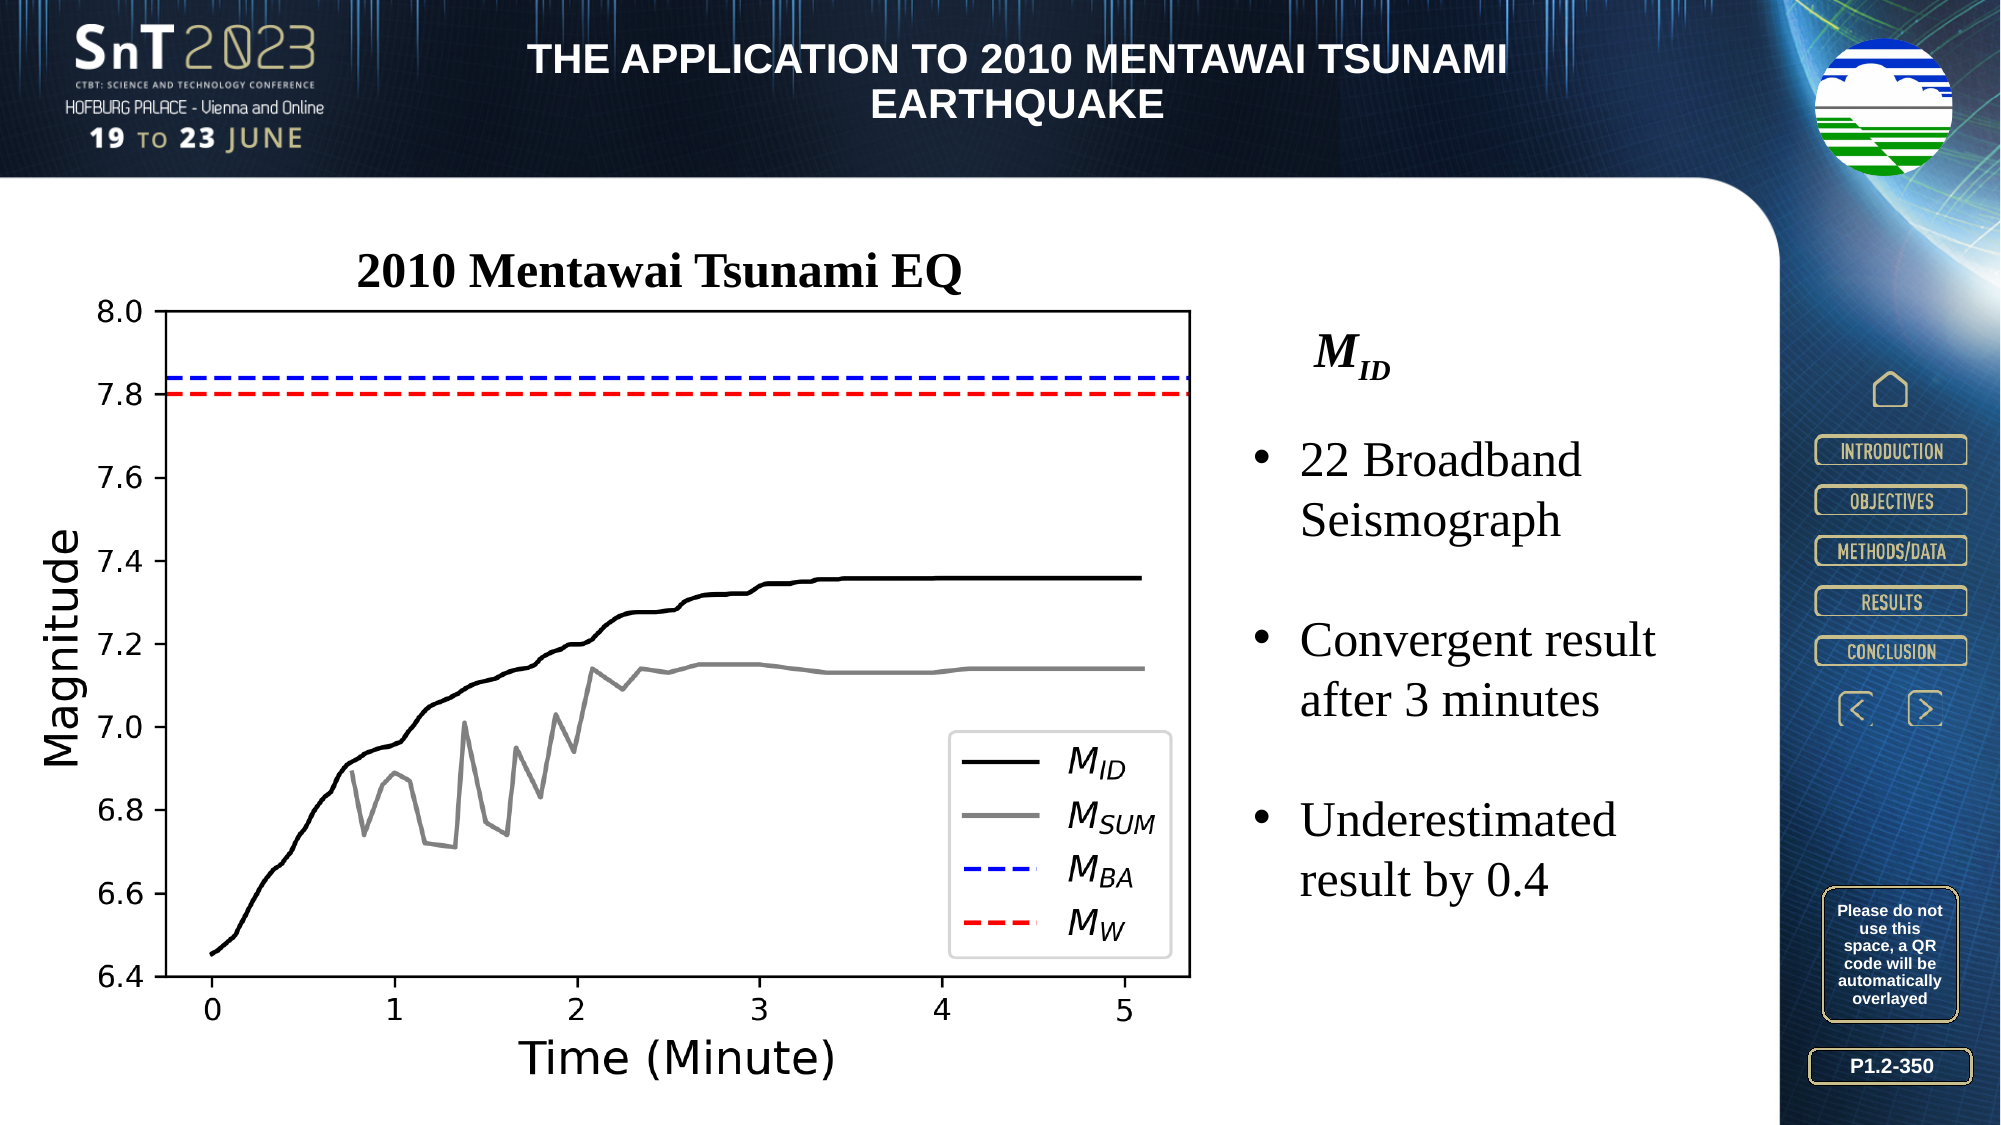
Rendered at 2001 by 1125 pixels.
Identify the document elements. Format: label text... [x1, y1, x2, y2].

picture [0, 0, 2001, 1125]
text_box P1.2-350 [1824, 1047, 1960, 1086]
text_box Please do not use this space, a QR code will be automatically overlayed [1821, 894, 1959, 1017]
text_box THE APPLICATION TO 2010 MENTAWAI TSUNAMI EARTHQUAKE [359, 43, 1676, 136]
text_box 22 Broadband Seismograph Convergent result after 3 minutes Underestimated result by 0.4 [1321, 419, 1726, 914]
text_box MID [1321, 310, 1406, 394]
